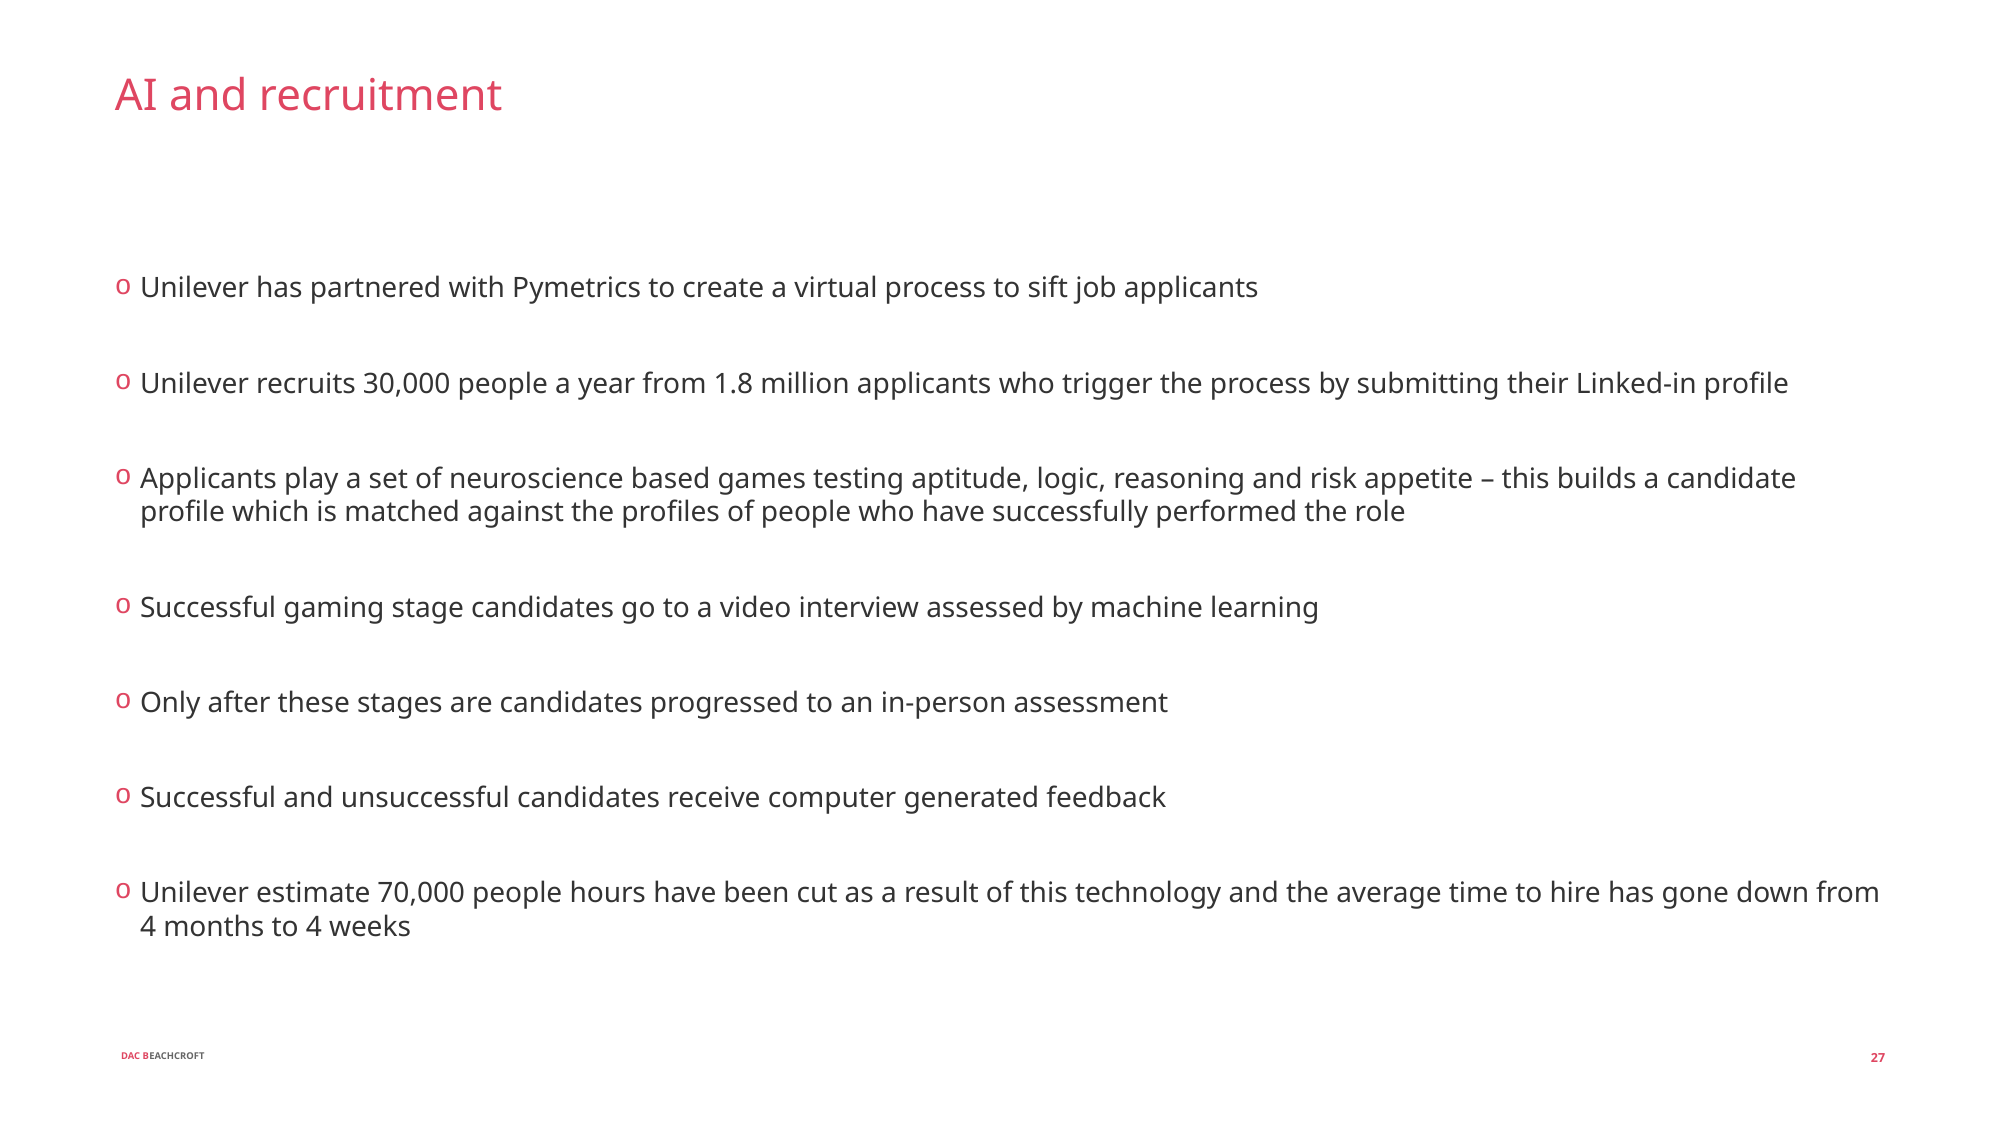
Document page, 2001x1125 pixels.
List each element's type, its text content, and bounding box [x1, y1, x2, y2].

slide_number 27 [1732, 1042, 1900, 1103]
list Unilever has partnered with Pymetrics to create a virtual process to sift job applicants Unilever recruits 30,000 people a year from 1.8 million applicants who trigger the process by submitting their Linked-in profile Applicants play a set of neuroscience based games testing aptitude, logic, reasoning and risk appetite – this builds a candidate profile which is matched against the profiles of people who have successfully performed the role Successful gaming stage candidates go to a video interview assessed by machine learning Only after these stages are candidates progressed to an in-person assessment Successful and unsuccessful candidates receive computer generated feedback Unilever estimate 70,000 people hours have been cut as a result of this technology and the average time to hire has gone down from 4 months to 4 weeks [99, 262, 1900, 1005]
title AI and recruitment [99, 58, 1900, 233]
